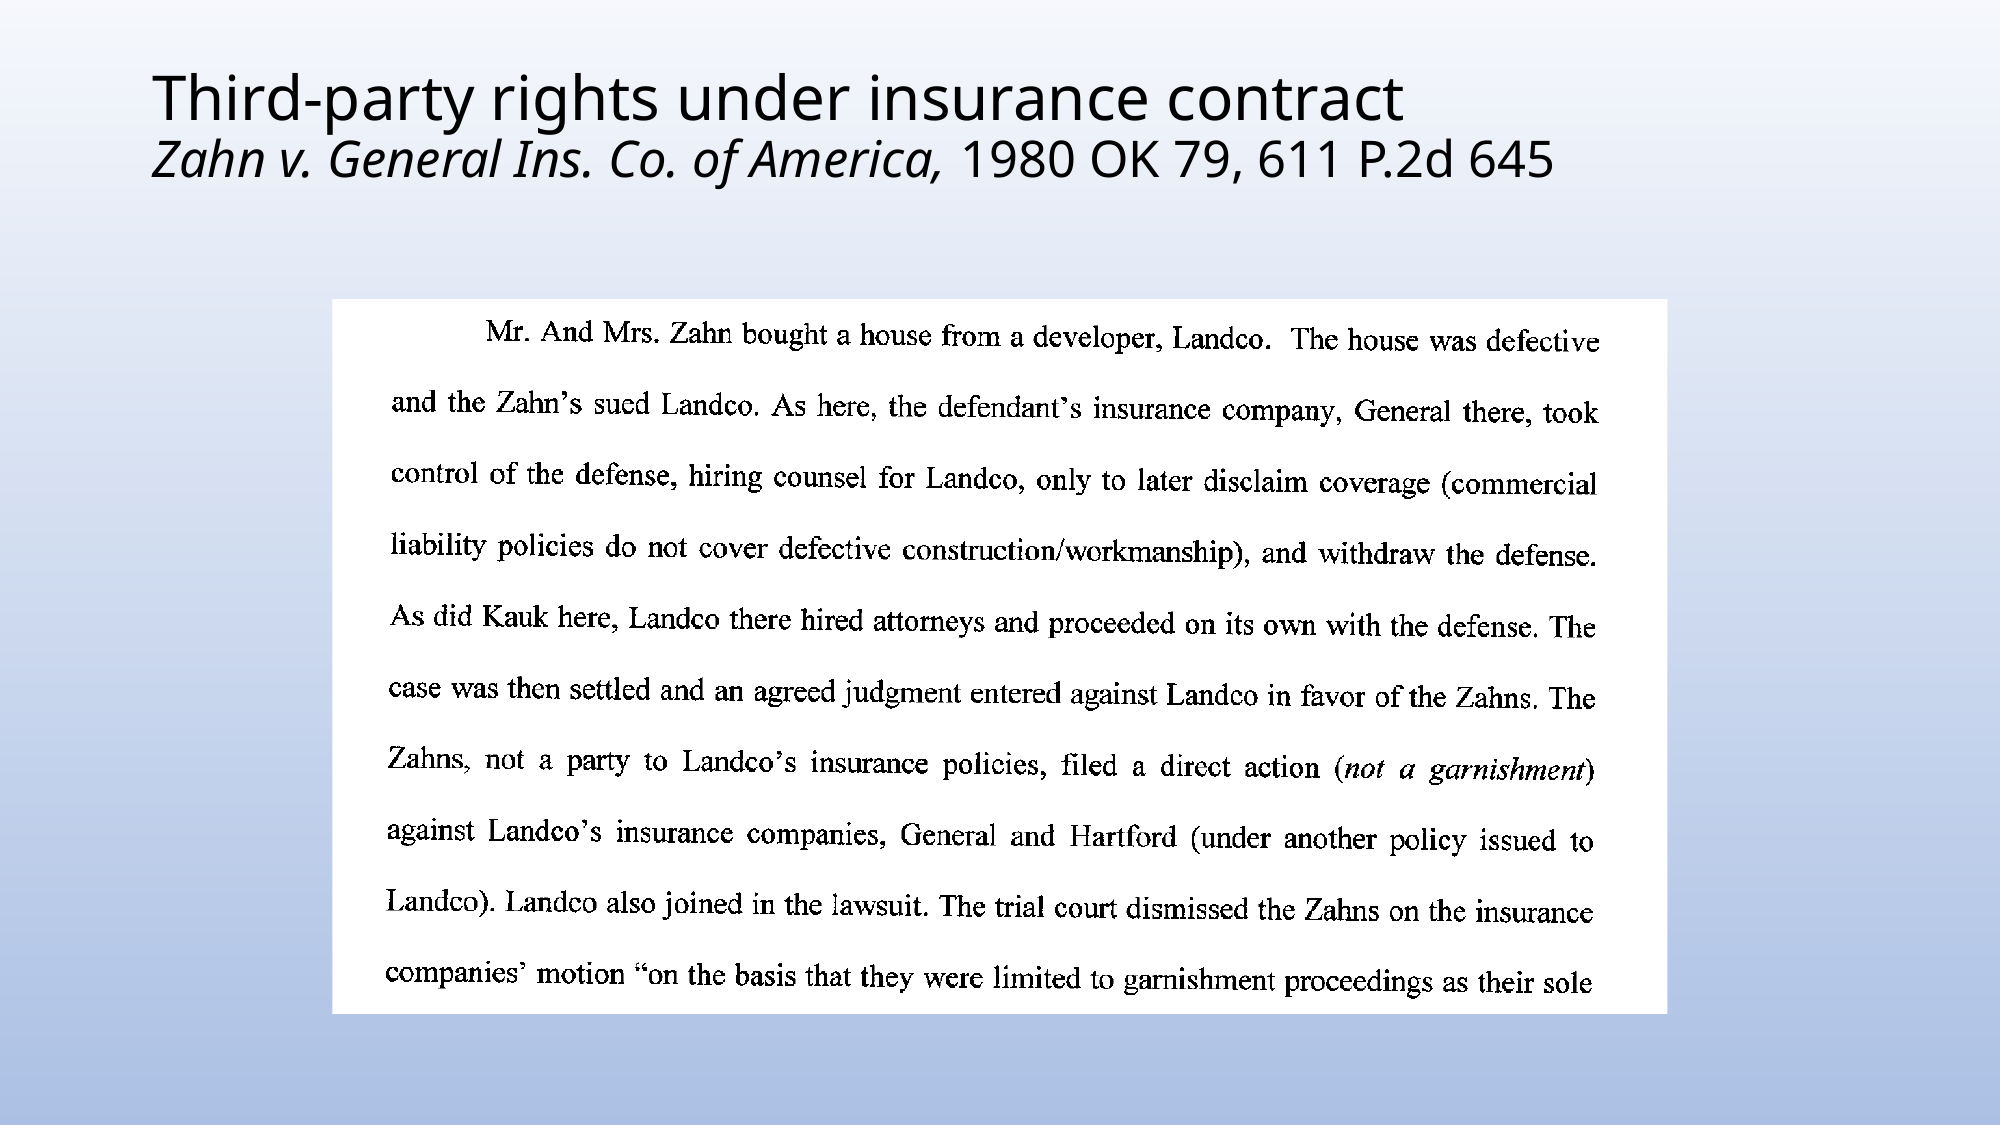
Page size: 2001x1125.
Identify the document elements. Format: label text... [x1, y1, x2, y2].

title Third-party rights under insurance contract Zahn v. General Ins. Co. of America, 1980 OK 79, 611 P.2d 645 [137, 59, 1863, 278]
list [332, 299, 1668, 1014]
